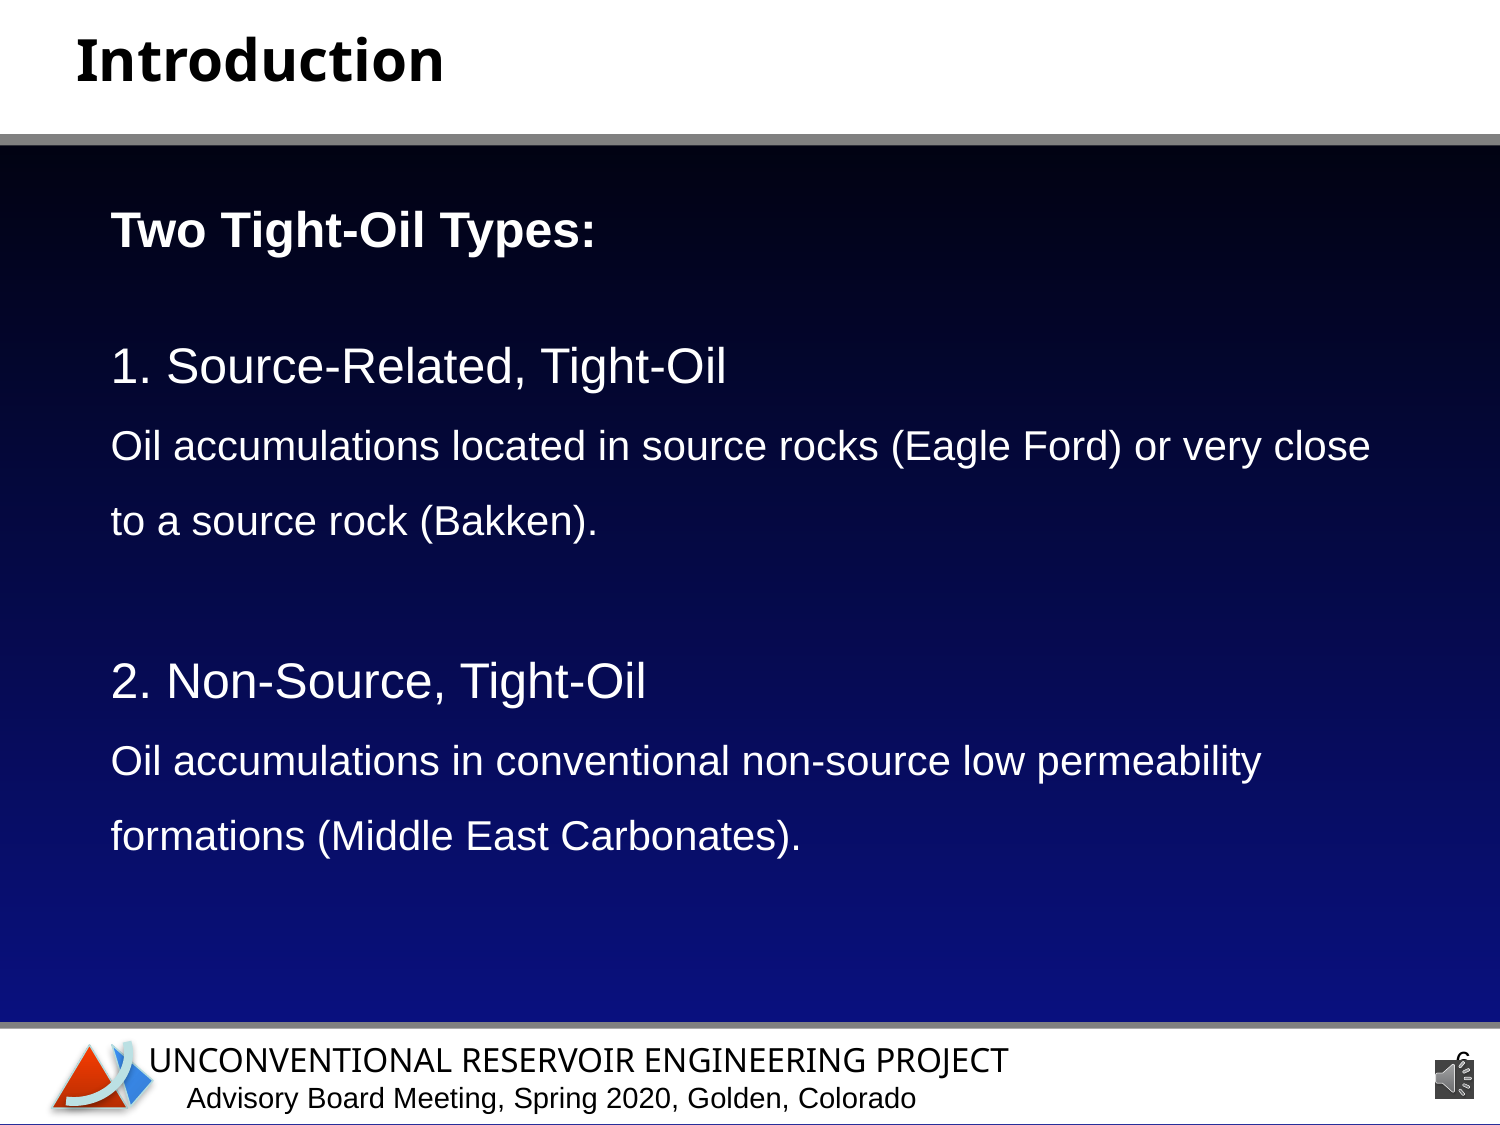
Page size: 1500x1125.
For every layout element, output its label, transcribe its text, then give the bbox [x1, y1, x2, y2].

text_box [0, 134, 1500, 146]
text_box Advisory Board Meeting, Spring 2020, Golden, Colorado [171, 1072, 933, 1123]
text_box [152, 1022, 1500, 1028]
picture [1434, 1059, 1475, 1100]
text_box [0, 1028, 1500, 1125]
text_box UNCONVENTIONAL RESERVOIR ENGINEERING PROJECT [152, 1031, 1025, 1087]
text_box Two Tight-Oil Types: [95, 190, 1350, 265]
text_box 1. Source-Related, Tight-Oil Oil accumulations located in source rocks (Eagle Ford) or very close to a source rock (Bakken). 2. Non-Source, Tight-Oil Oil accumulations in conventional non-source low permeability formations (Middle East Carbonates). [95, 296, 1404, 982]
slide_number 6 [1173, 1036, 1487, 1112]
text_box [22, 1007, 149, 1109]
text_box Introduction [61, 15, 461, 101]
text_box [0, 1022, 17, 1028]
text_box [0, 0, 1500, 134]
